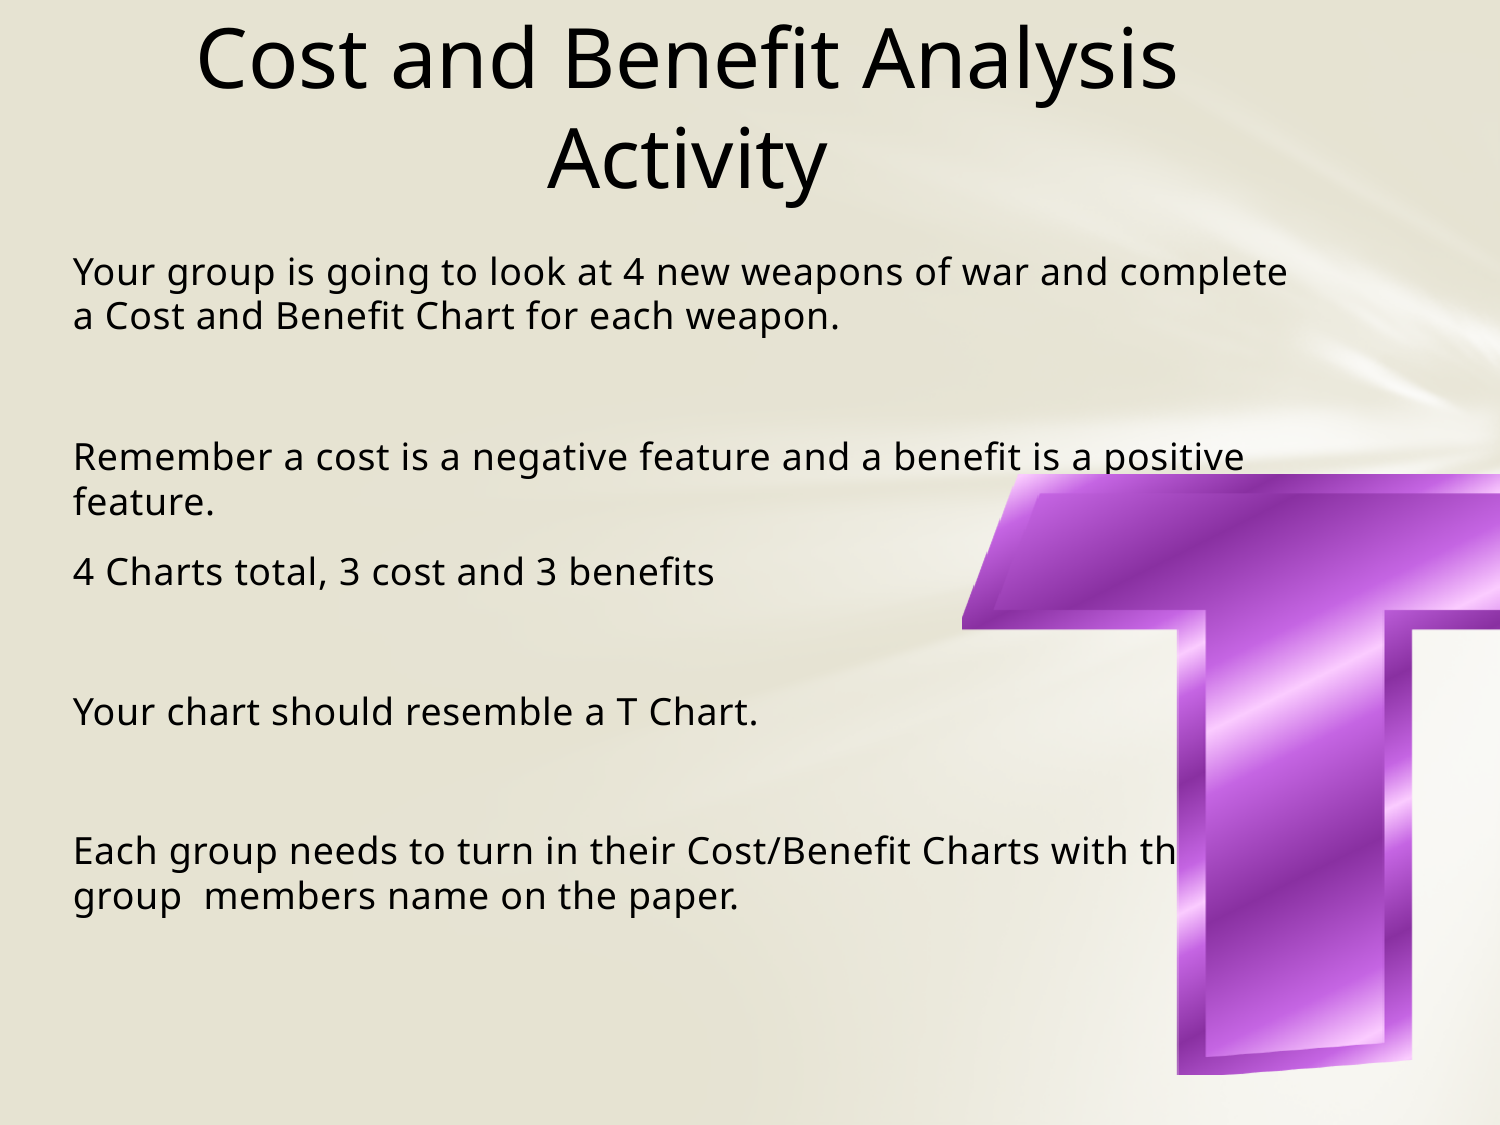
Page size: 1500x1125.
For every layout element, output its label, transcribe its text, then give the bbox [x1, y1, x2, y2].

picture [962, 474, 1500, 1076]
list Your group is going to look at 4 new weapons of war and complete a Cost and Benefit Chart for each weapon. Remember a cost is a negative feature and a benefit is a positive feature. 4 Charts total, 3 cost and 3 benefits Your chart should resemble a T Chart. Each group needs to turn in their Cost/Benefit Charts with the group members name on the paper. [57, 239, 1318, 1015]
title Cost and Benefit Analysis Activity [57, 37, 1318, 213]
